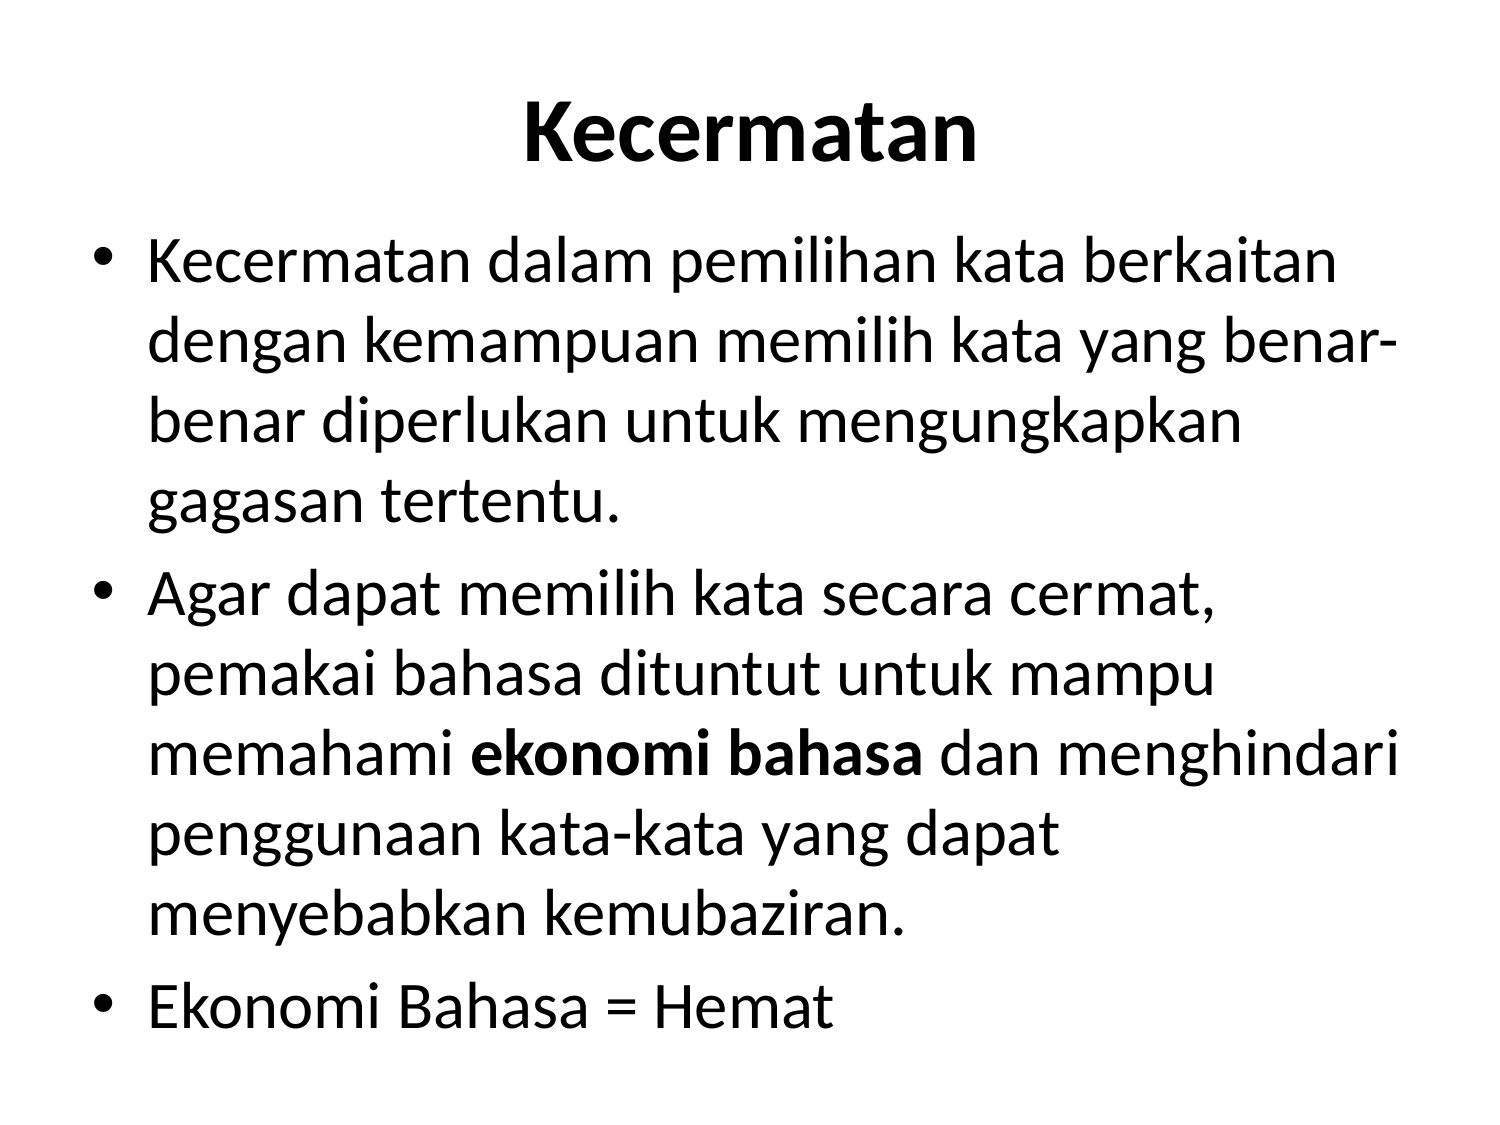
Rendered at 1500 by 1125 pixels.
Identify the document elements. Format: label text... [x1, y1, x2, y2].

title Kecermatan [76, 30, 1427, 208]
list Kecermatan dalam pemilihan kata berkaitan dengan kemampuan memilih kata yang benar-benar diperlukan untuk mengungkapkan gagasan tertentu. Agar dapat memilih kata secara cermat, pemakai bahasa dituntut untuk mampu memahami ekonomi bahasa dan menghindari penggunaan kata-kata yang dapat menyebabkan kemubaziran. Ekonomi Bahasa = Hemat [76, 208, 1427, 951]
